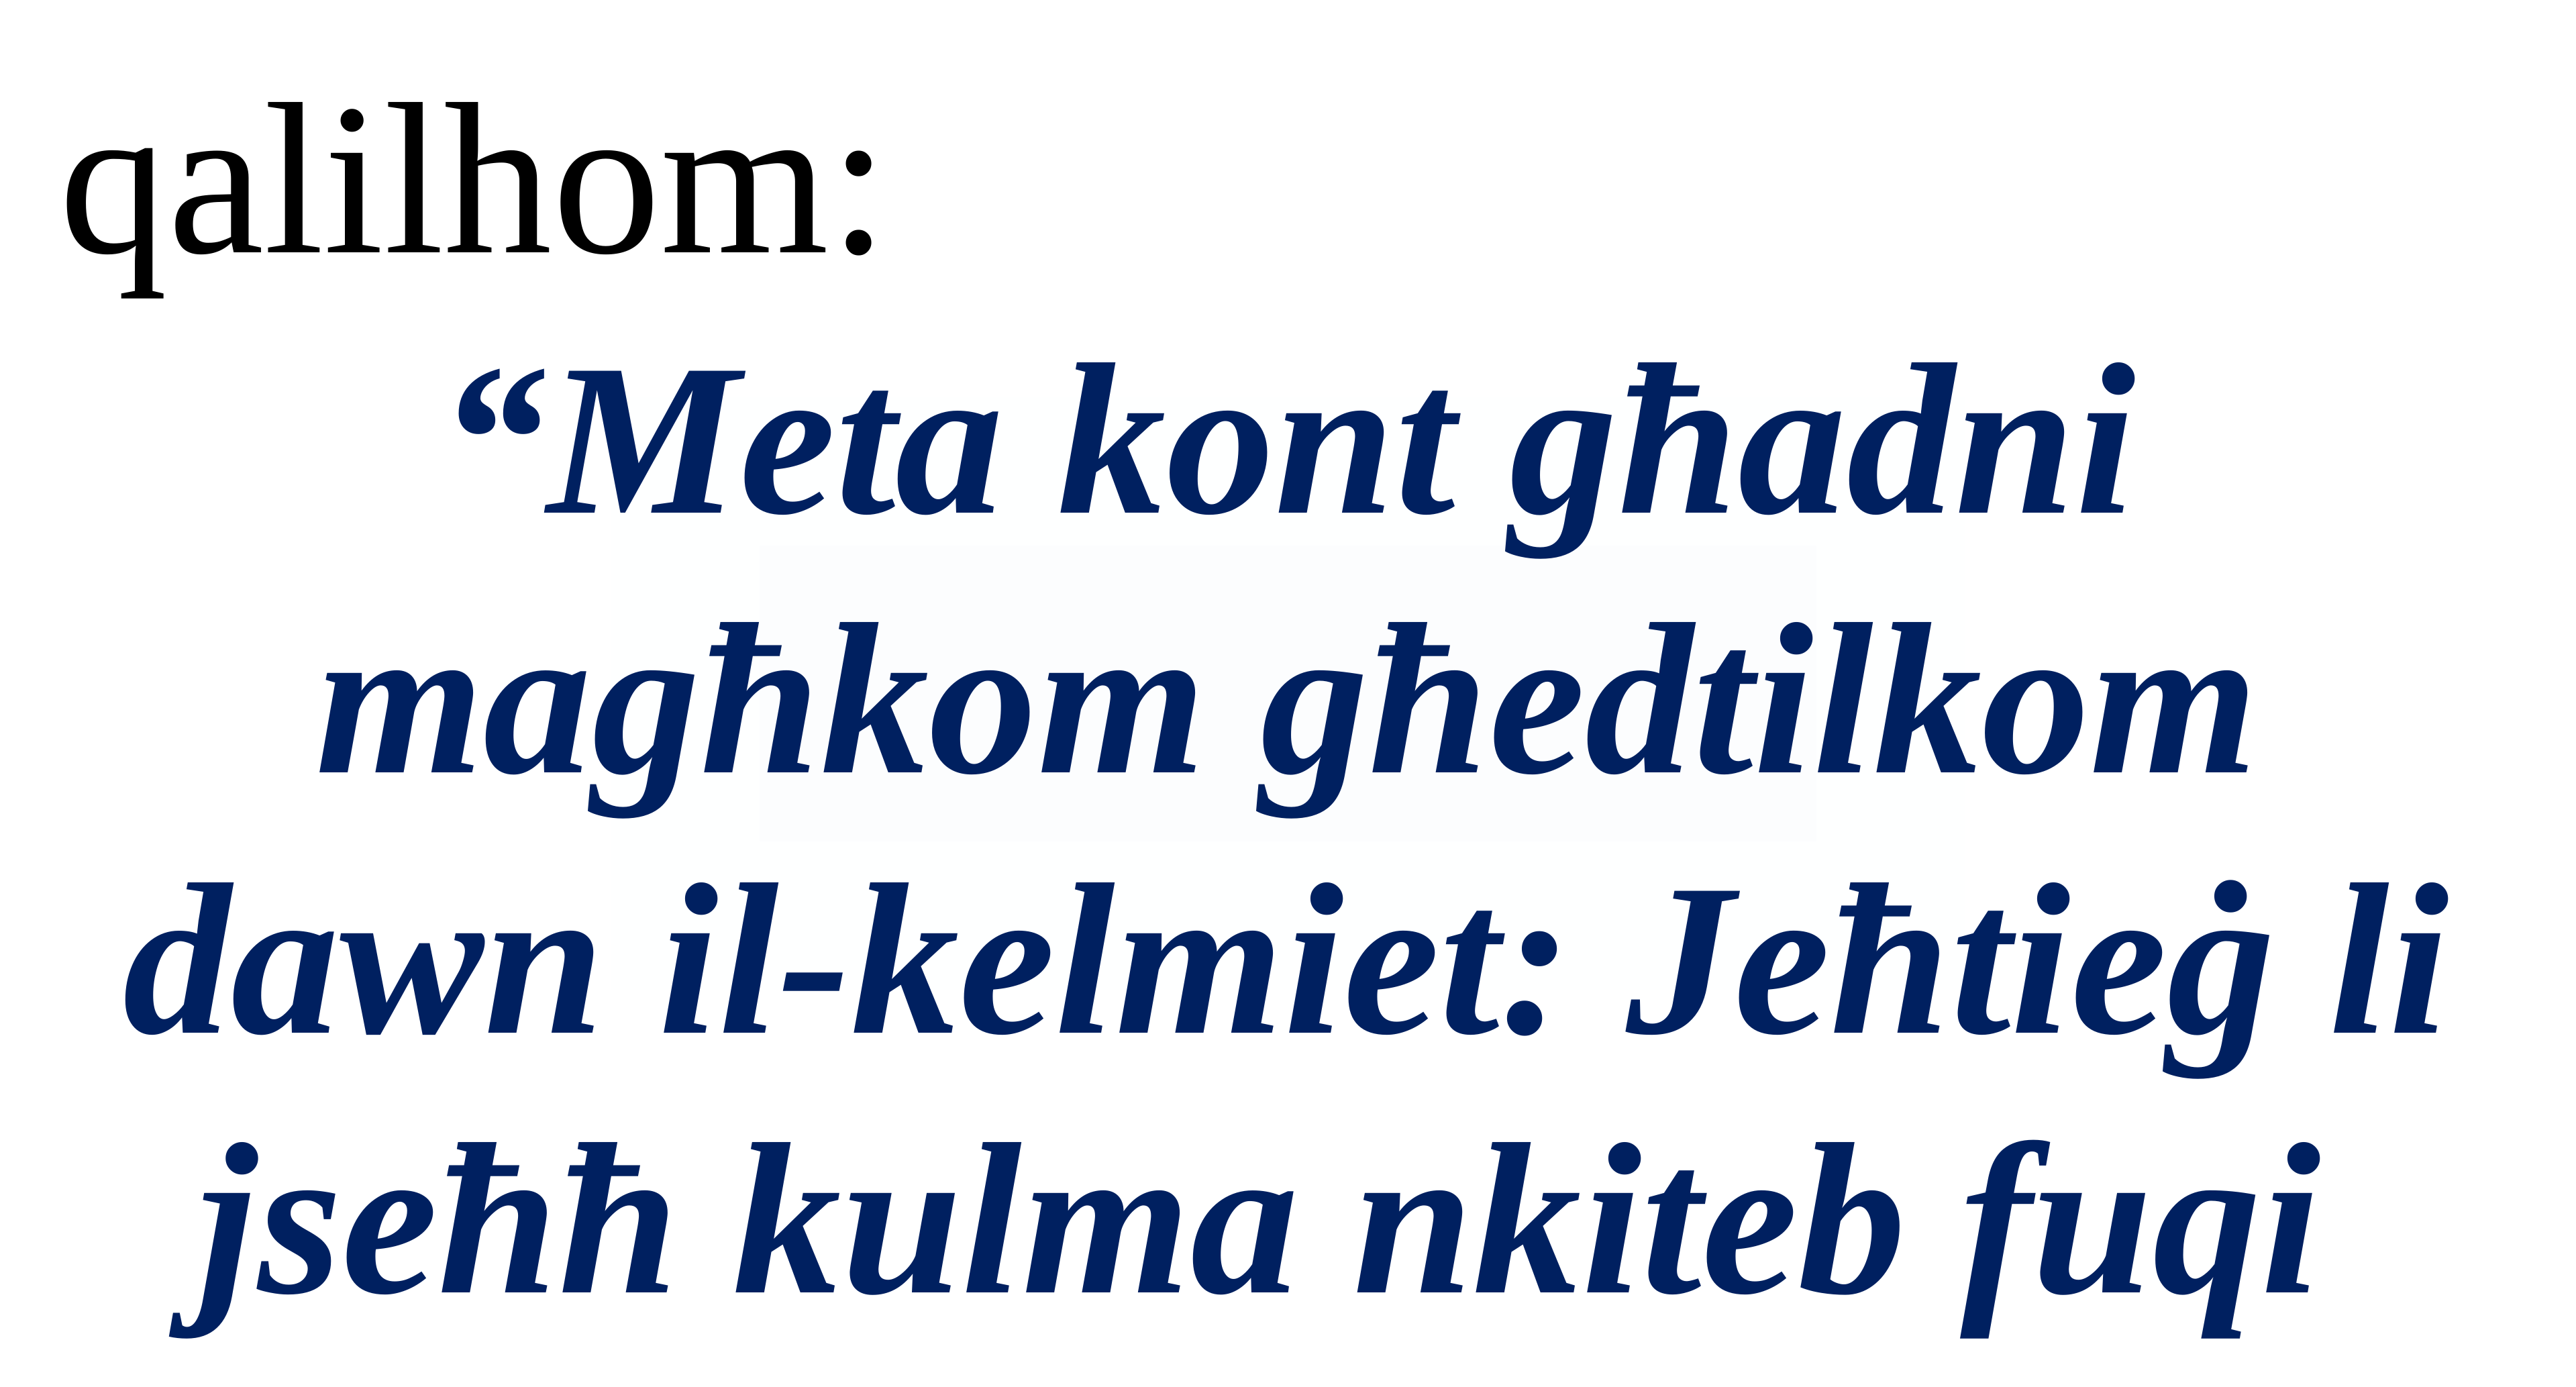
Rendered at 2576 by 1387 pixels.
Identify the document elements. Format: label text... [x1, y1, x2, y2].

text_box qalilhom: “Meta kont għadni magħkom għedtilkom dawn il-kelmiet: Jeħtieġ li jseħħ kulma nkiteb fuqi [37, 25, 2538, 1347]
